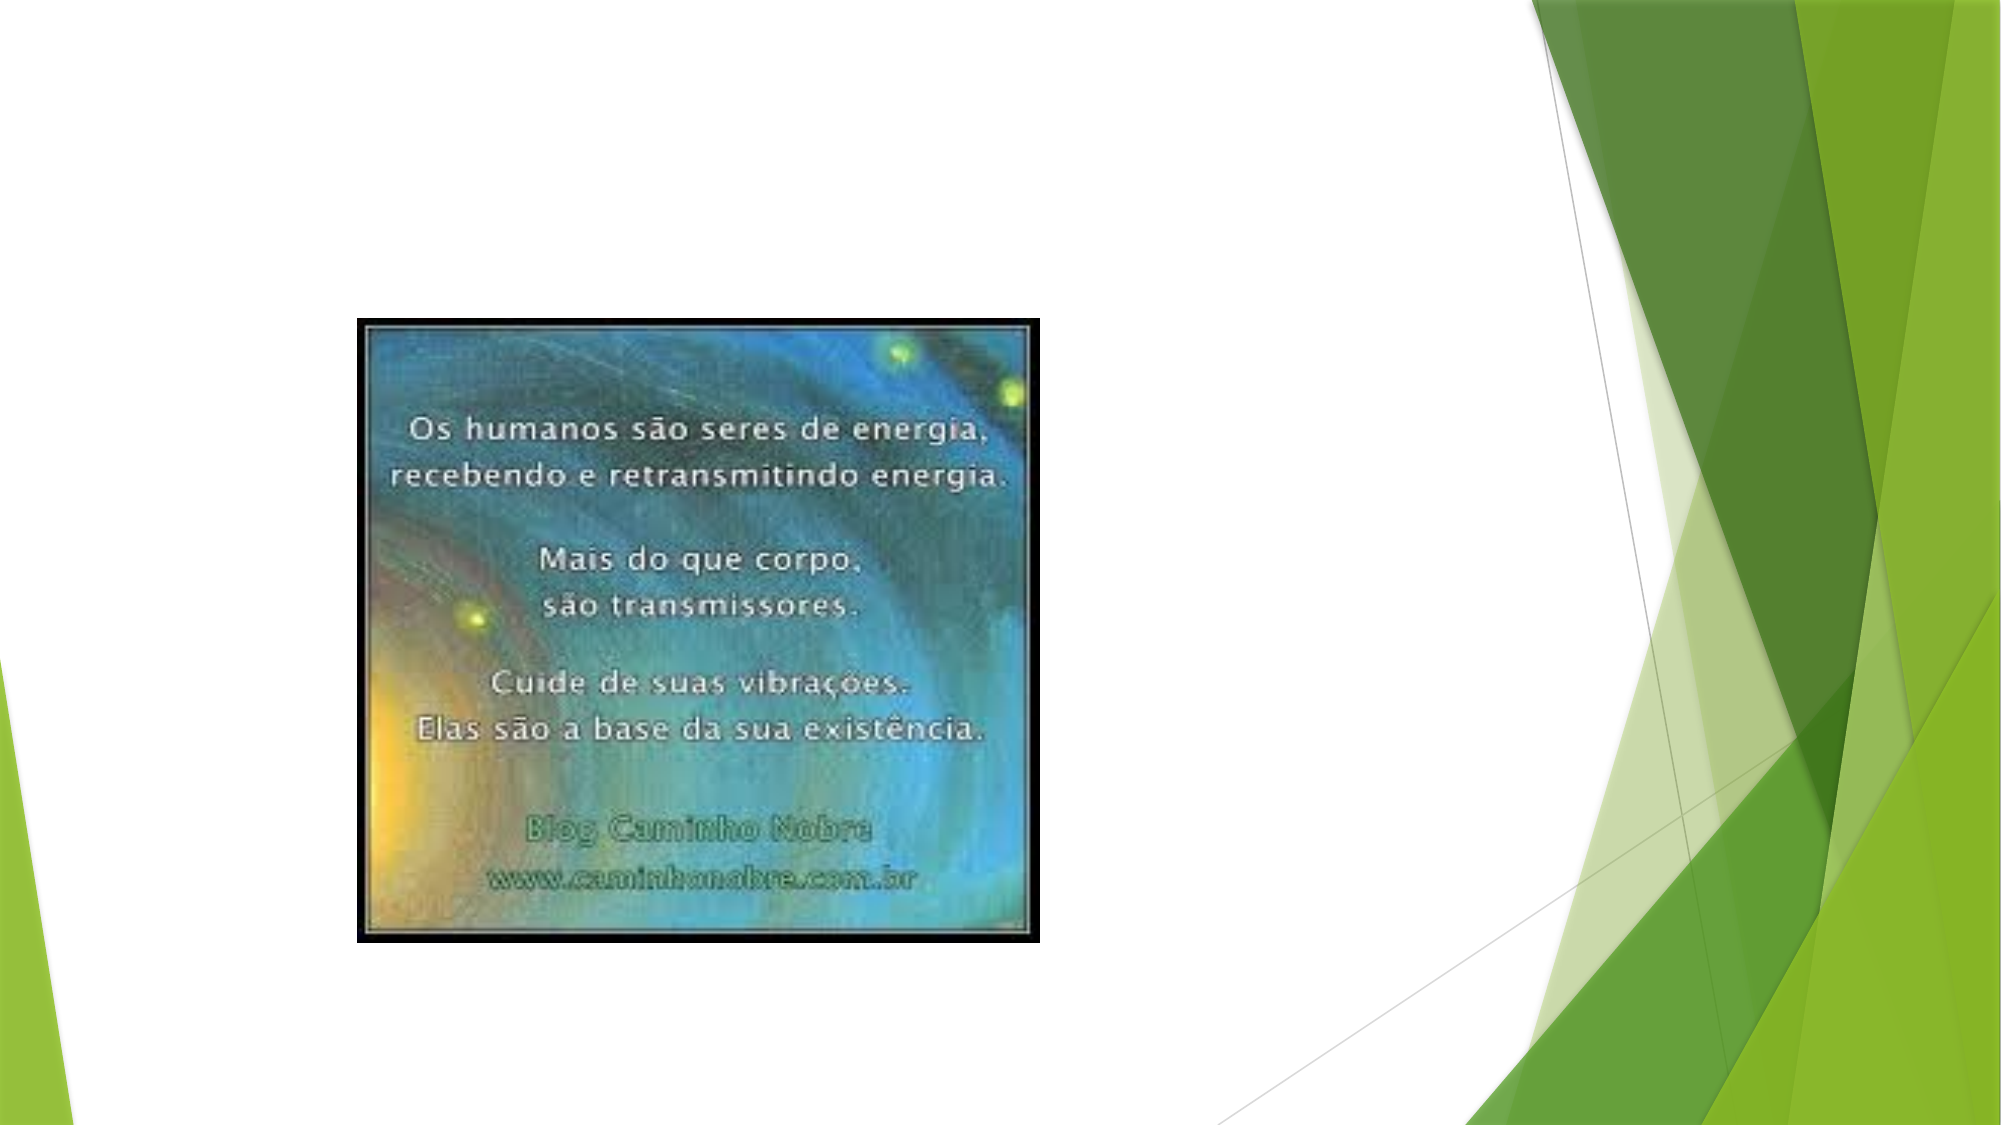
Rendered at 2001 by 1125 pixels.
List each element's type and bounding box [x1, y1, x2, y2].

picture [357, 318, 1040, 943]
